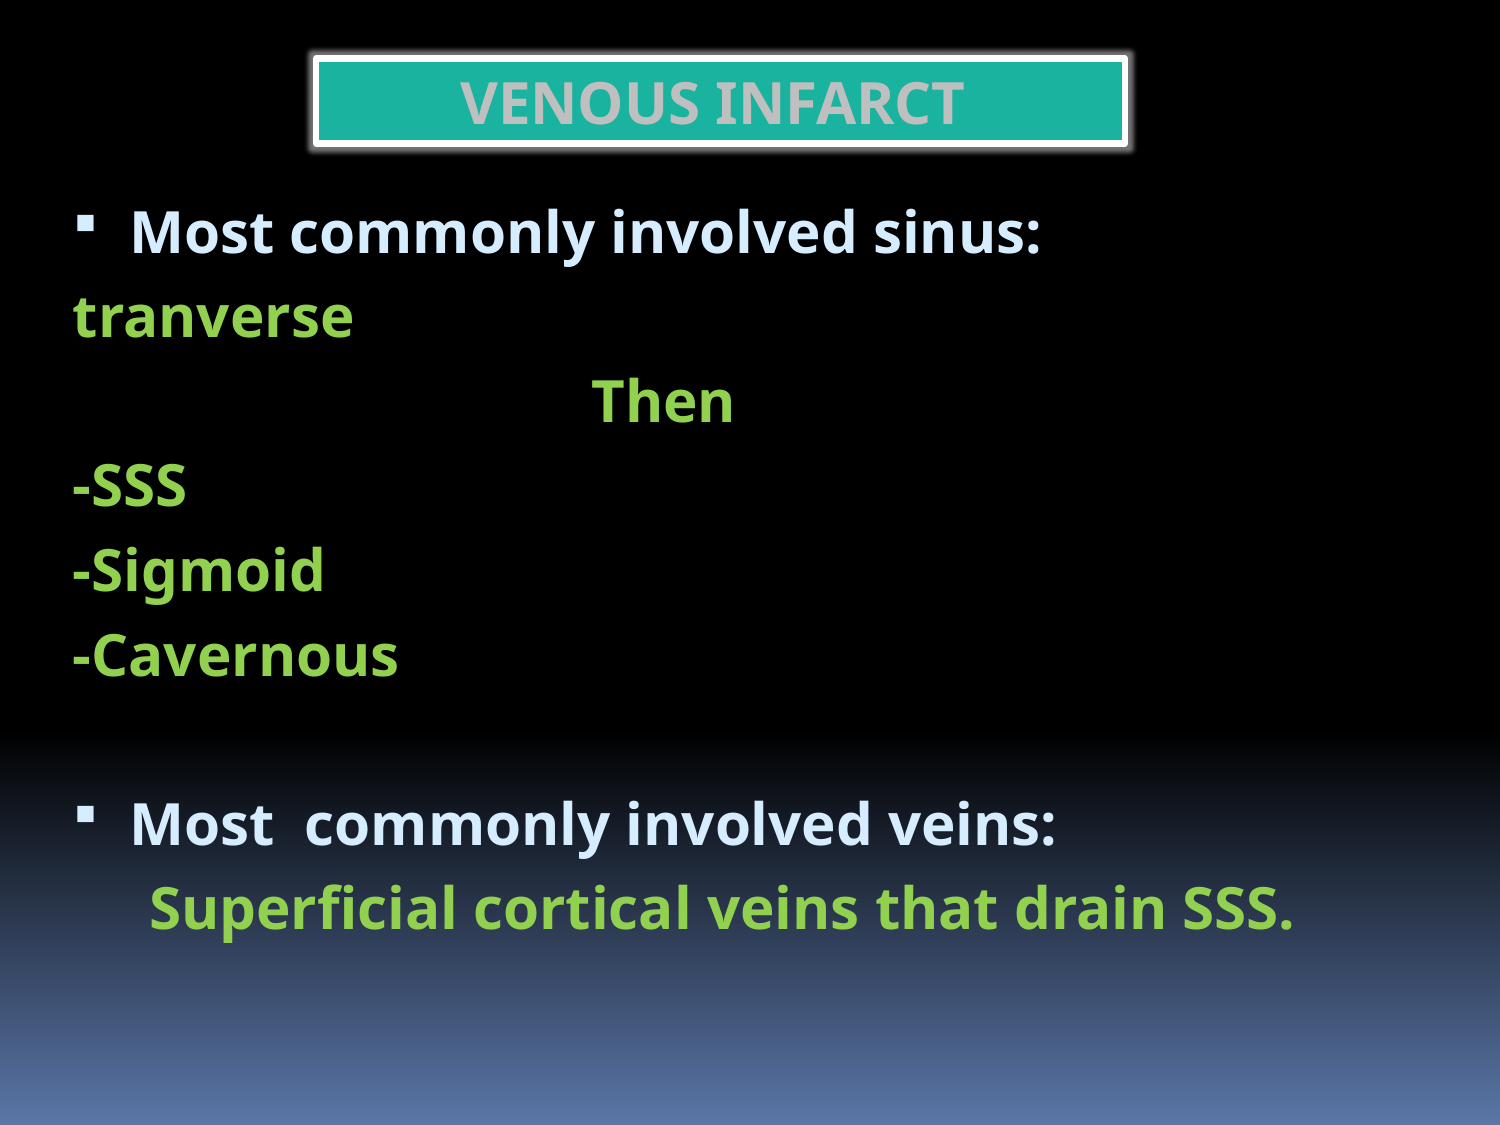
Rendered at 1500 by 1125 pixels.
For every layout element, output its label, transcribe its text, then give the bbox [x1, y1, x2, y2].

text_box VENOUS INFARCT [313, 55, 1128, 147]
list Most commonly involved sinus: tranverse Then -SSS -Sigmoid -Cavernous Most commonly involved veins: Superficial cortical veins that drain SSS. [46, 187, 1454, 1055]
